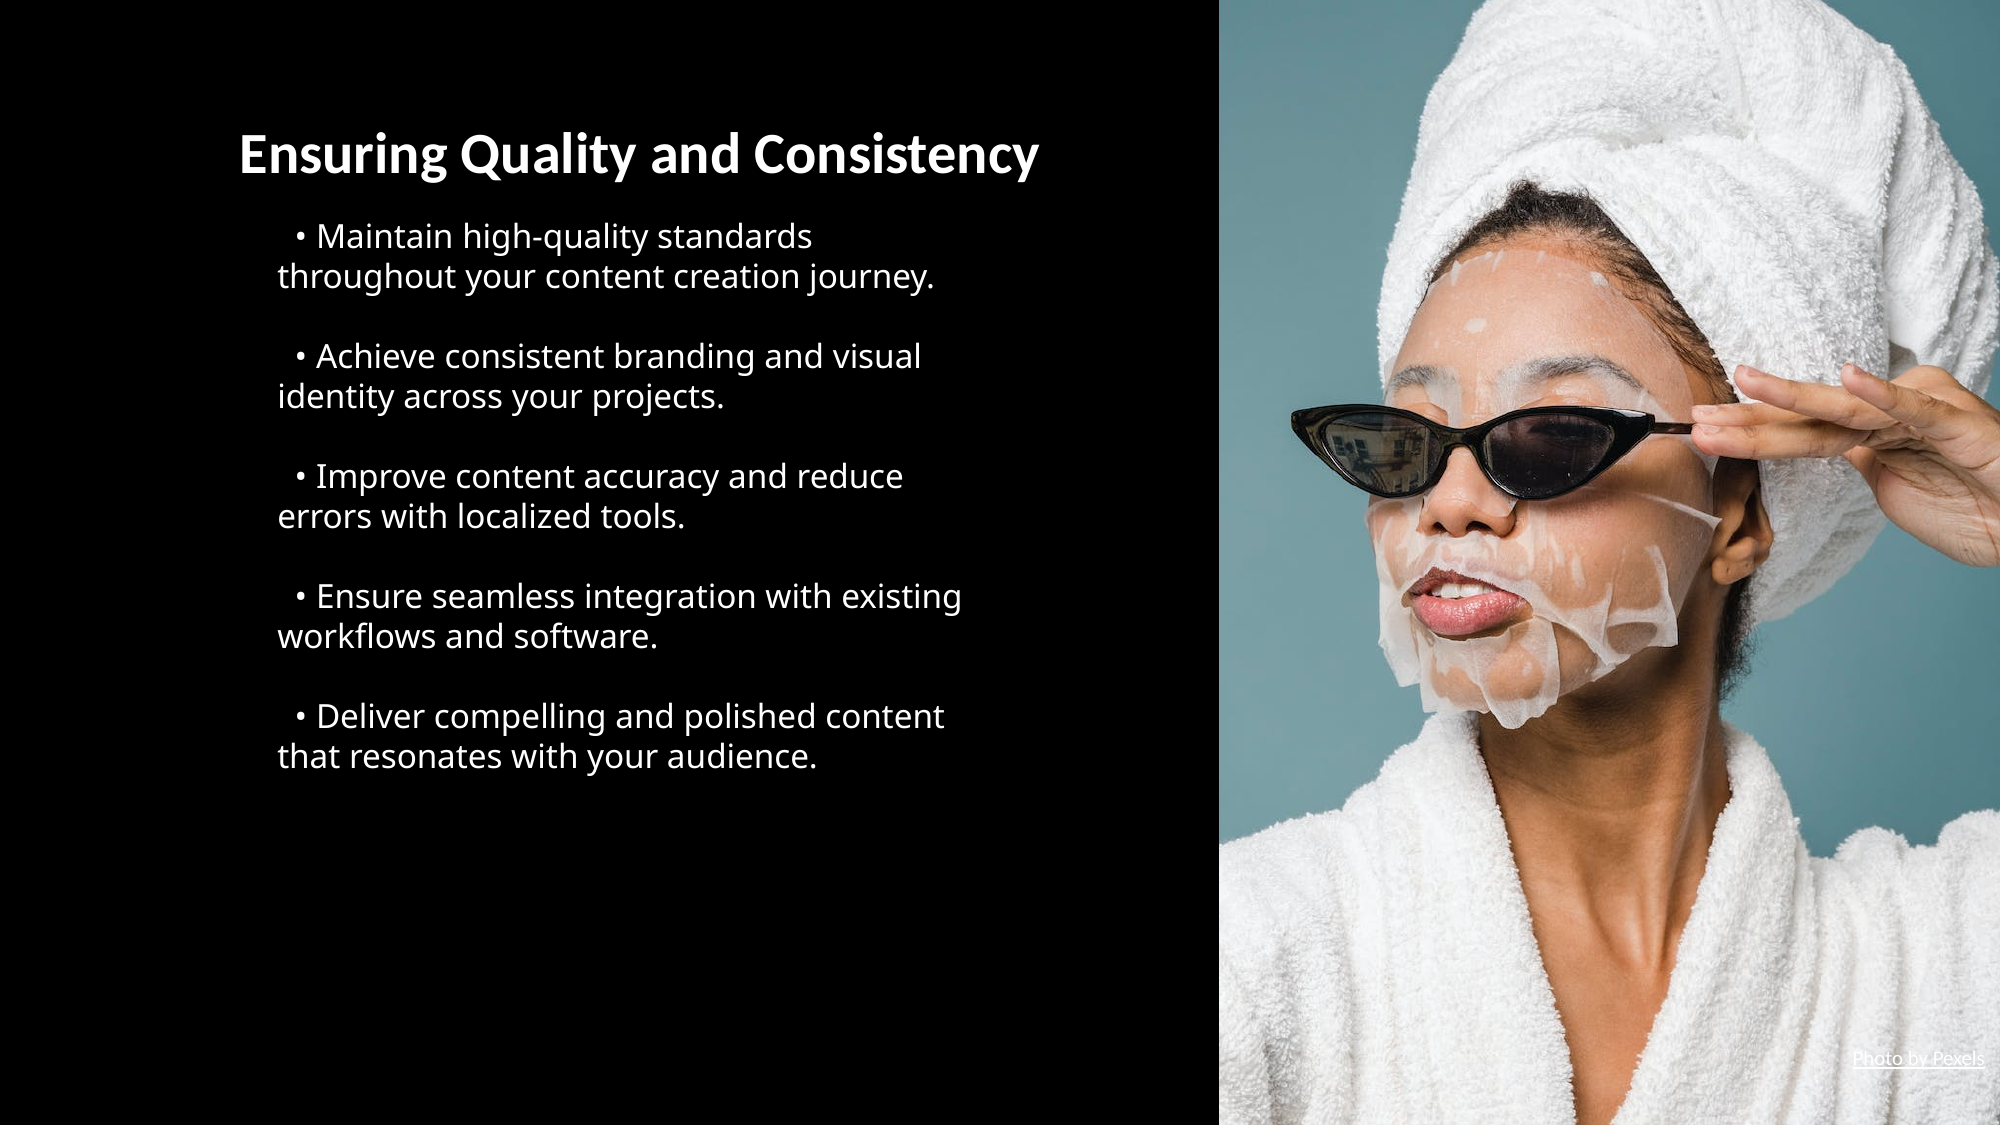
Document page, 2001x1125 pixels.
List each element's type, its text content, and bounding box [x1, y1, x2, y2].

text_box Ensuring Quality and Consistency [225, 112, 1219, 188]
text_box • Improve content accuracy and reduce errors with localized tools. [262, 457, 1013, 533]
text_box • Maintain high-quality standards throughout your content creation journey. [262, 217, 1013, 293]
text_box • Deliver compelling and polished content that resonates with your audience. [262, 697, 1013, 773]
picture [1219, 0, 2000, 1125]
text_box • Ensure seamless integration with existing workflows and software. [262, 577, 1013, 653]
text_box • Achieve consistent branding and visual identity across your projects. [262, 337, 1013, 413]
